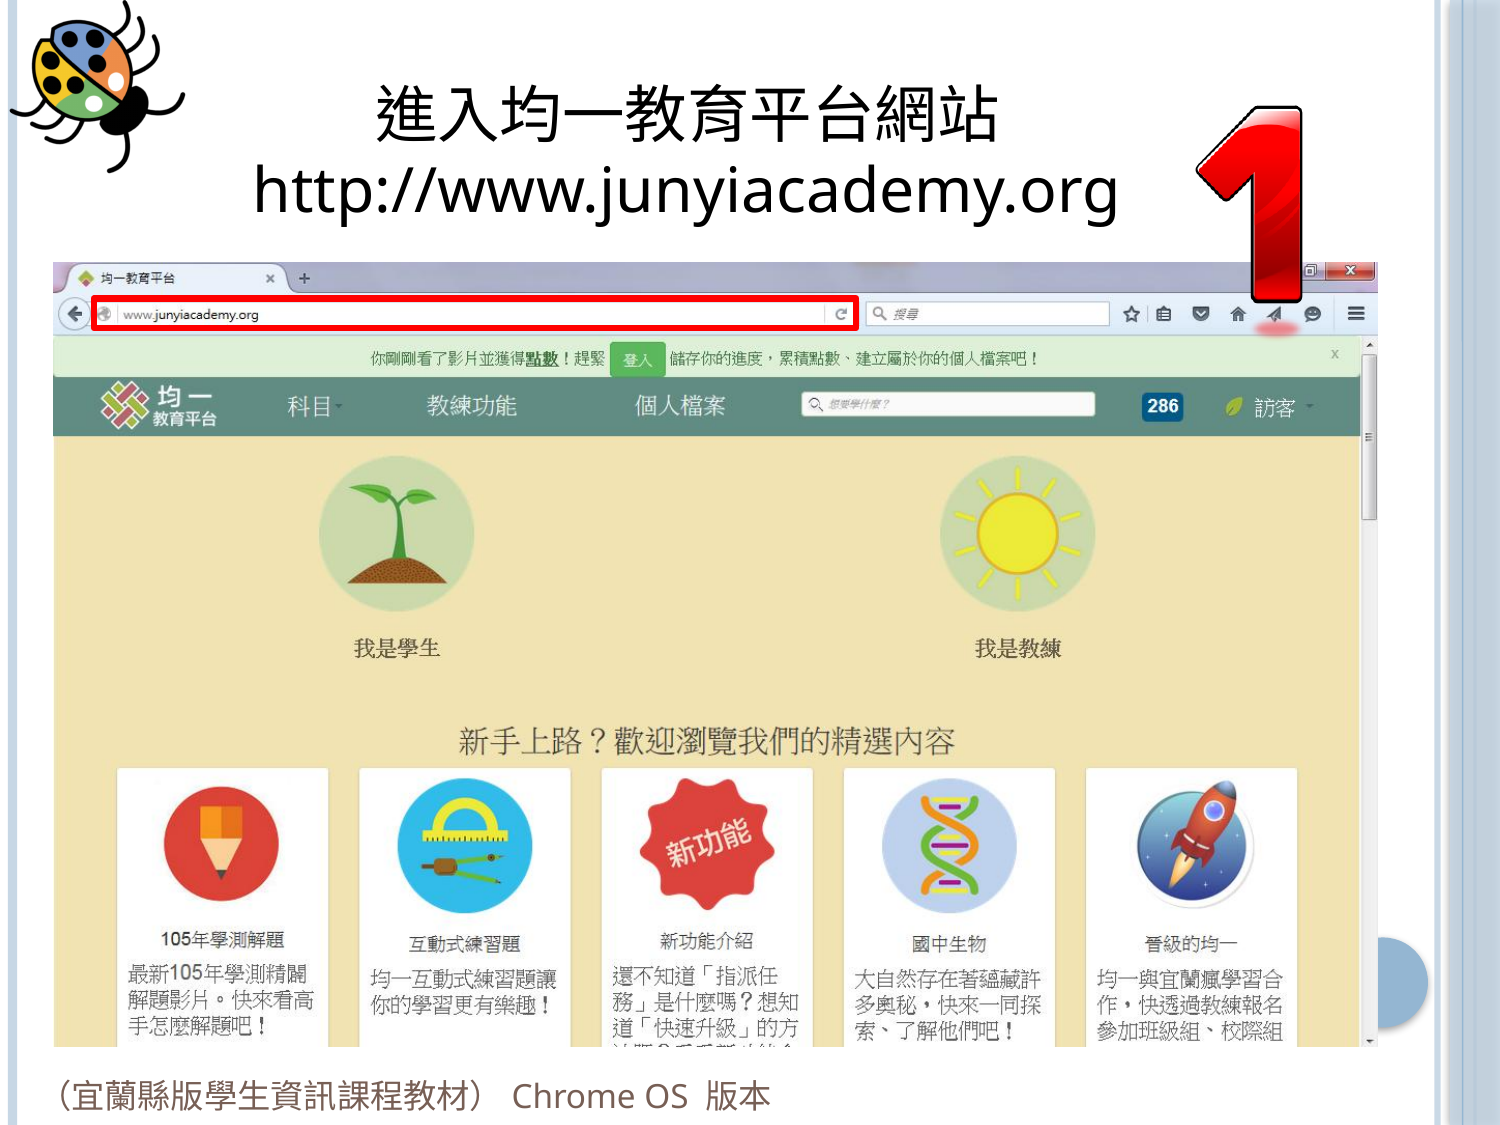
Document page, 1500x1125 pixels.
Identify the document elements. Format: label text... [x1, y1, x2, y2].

title 進入均一教育平台網站 http://www.junyiacademy.org [75, 45, 1300, 233]
picture [0, 0, 169, 176]
footer （宜蘭縣版學生資訊課程教材）Chrome OS 版本 [23, 1065, 809, 1125]
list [52, 262, 1379, 1047]
picture [1194, 104, 1306, 343]
